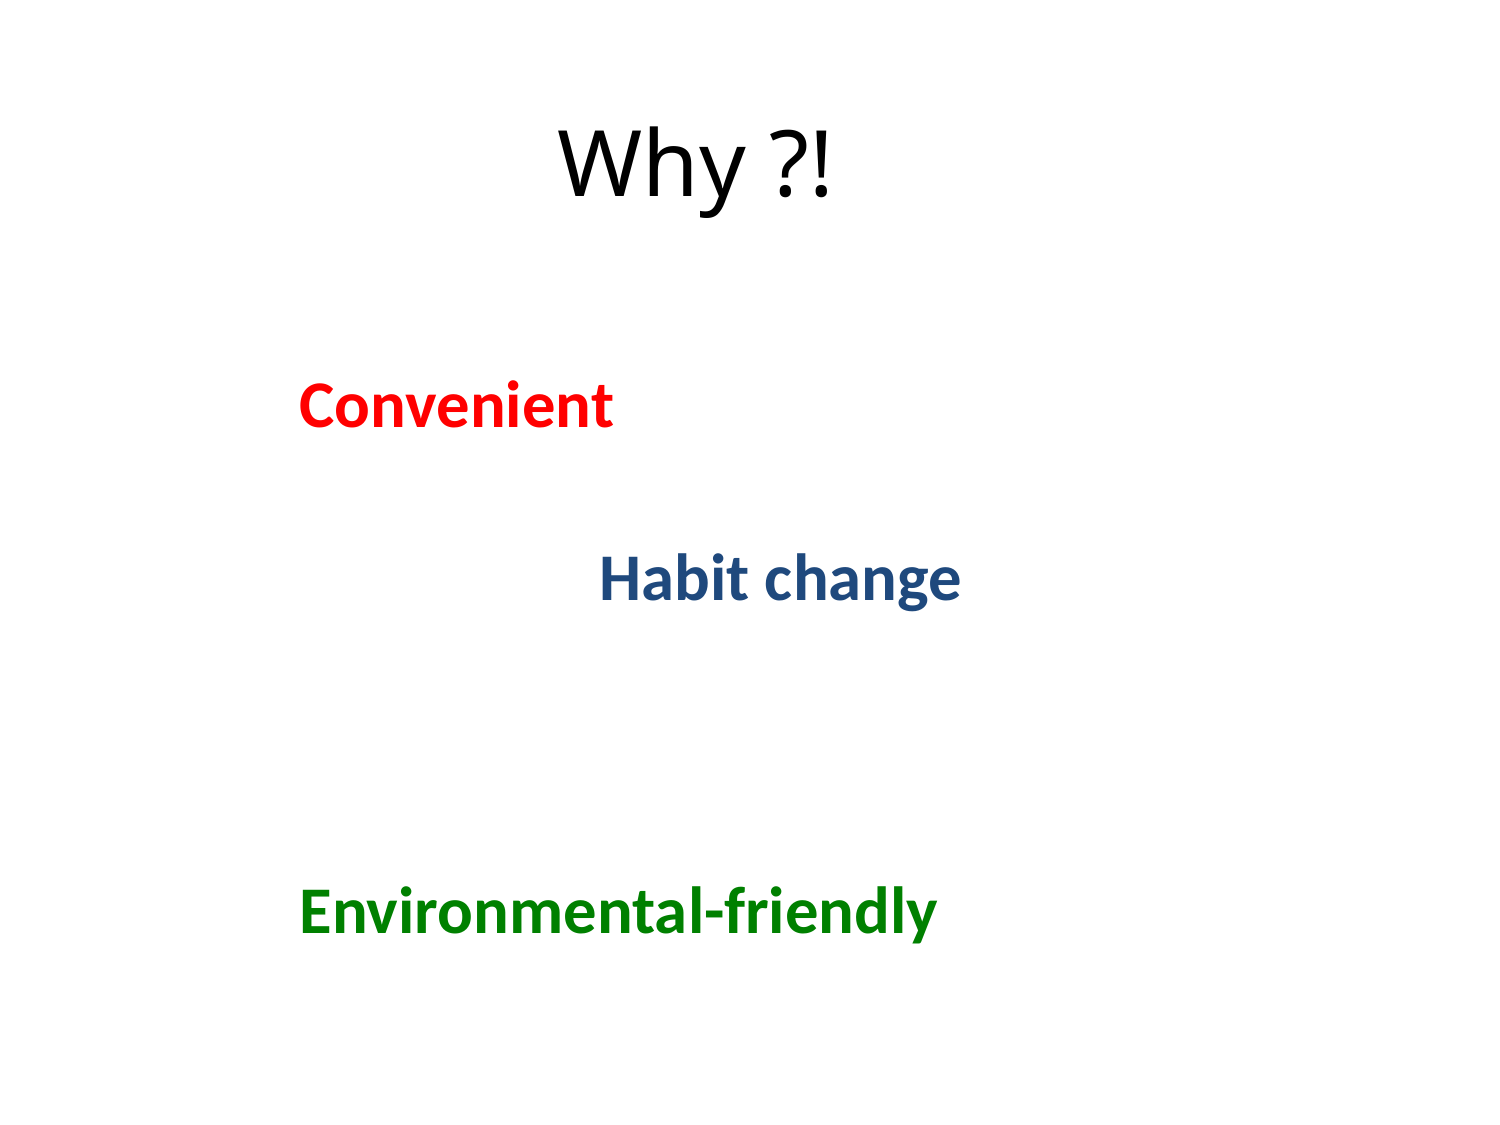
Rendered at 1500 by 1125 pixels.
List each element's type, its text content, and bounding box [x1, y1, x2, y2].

title Why ?! [20, 65, 1371, 254]
list Convenient Habit change Environmental-friendly [284, 273, 1331, 1016]
